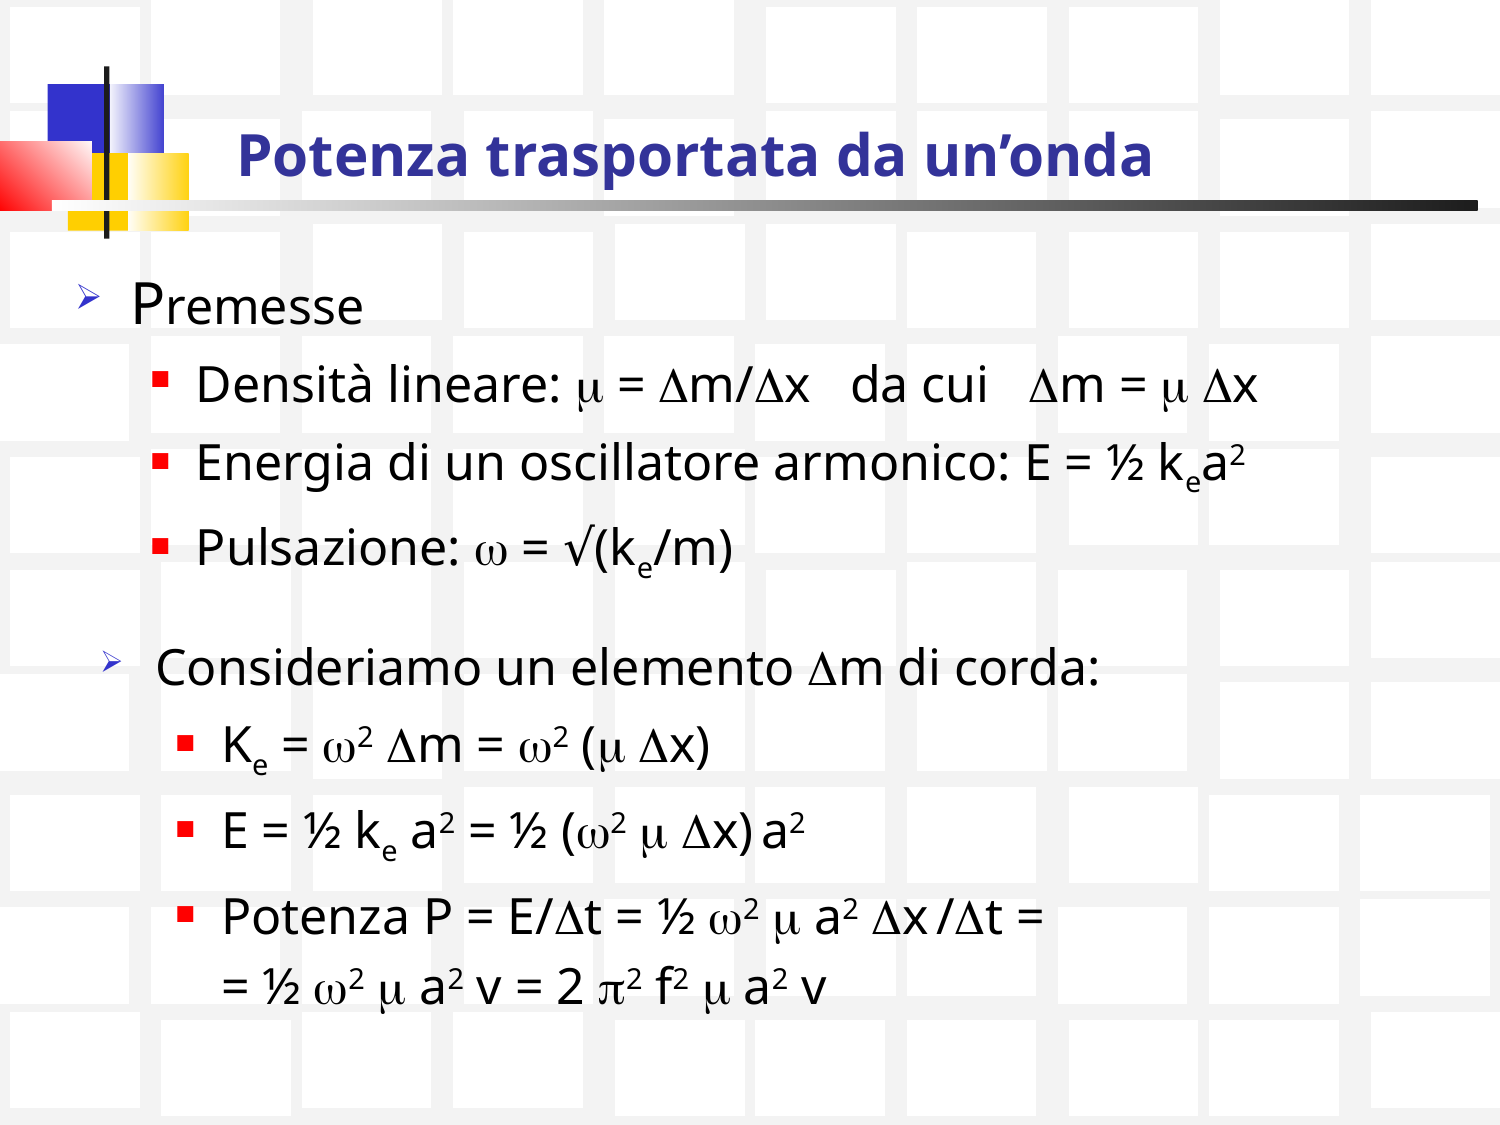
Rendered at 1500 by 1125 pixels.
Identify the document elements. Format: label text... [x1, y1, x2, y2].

list Premesse Densità lineare:  = m/x da cui m =  x Energia di un oscillatore armonico: E = ½ kea2 Pulsazione:  = √(ke/m) [74, 263, 1425, 599]
picture [0, 0, 1500, 1125]
text_box Consideriamo un elemento m di corda: Ke = 2 m = 2 ( x) E = ½ ke a2 = ½ (2  x) a2 Potenza P = E/t = ½ 2  a2 x /t = = ½ 2  a2 v = 2 2 f2  a2 v [100, 633, 1450, 1000]
title Potenza trasportata da un’onda [221, 35, 1500, 196]
